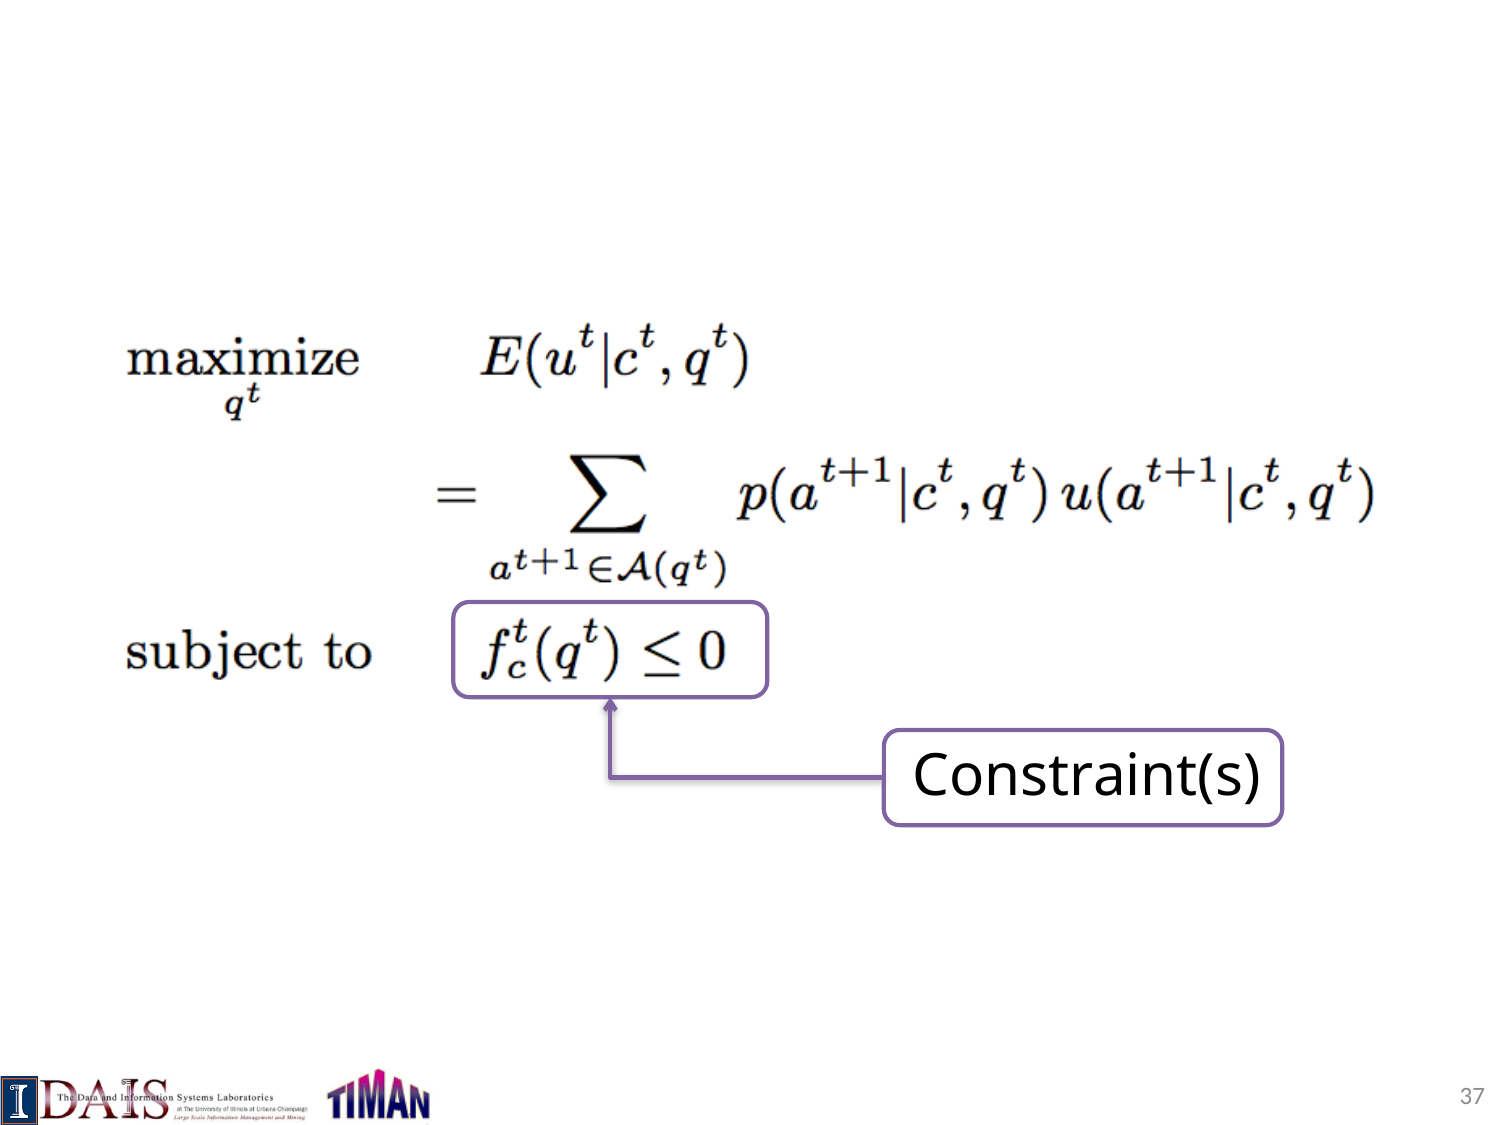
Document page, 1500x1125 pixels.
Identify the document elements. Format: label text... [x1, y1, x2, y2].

slide_number 37 [1149, 1065, 1500, 1125]
text_box Constraint(s) [898, 730, 1276, 815]
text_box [610, 696, 885, 778]
text_box [881, 727, 1285, 828]
picture [0, 1064, 438, 1125]
picture [122, 315, 1380, 701]
